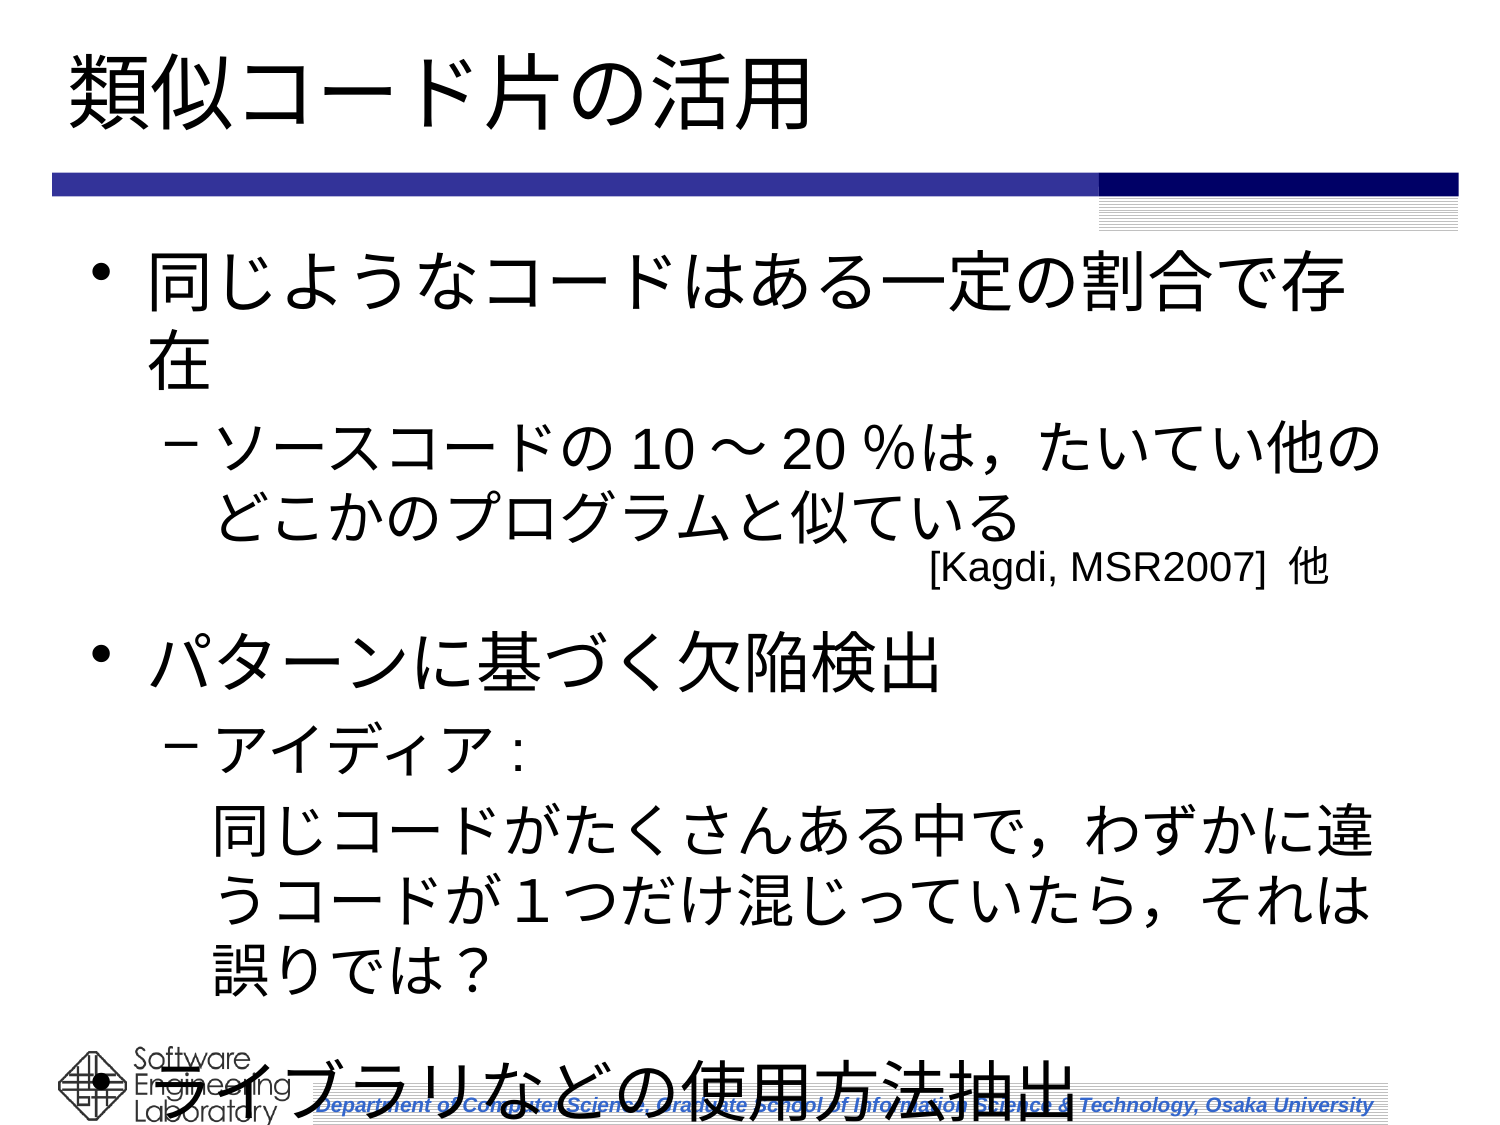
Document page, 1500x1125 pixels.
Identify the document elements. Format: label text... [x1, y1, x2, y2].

text_box [Kagdi, MSR2007] 他 [914, 532, 1430, 597]
title 類似コード片の活用 [51, 18, 1459, 162]
list 同じようなコードはある一定の割合で存在 ソースコードの10～20％は，たいてい他のどこかのプログラムと似ている パターンに基づく欠陥検出 アイディア: 同じコードがたくさんある中で，わずかに違うコードが１つだけ混じっていたら，それは誤りでは？ ライブラリなどの使用方法抽出 欠陥検出としてやっている研究もある [74, 231, 1426, 1024]
picture [58, 1046, 290, 1125]
